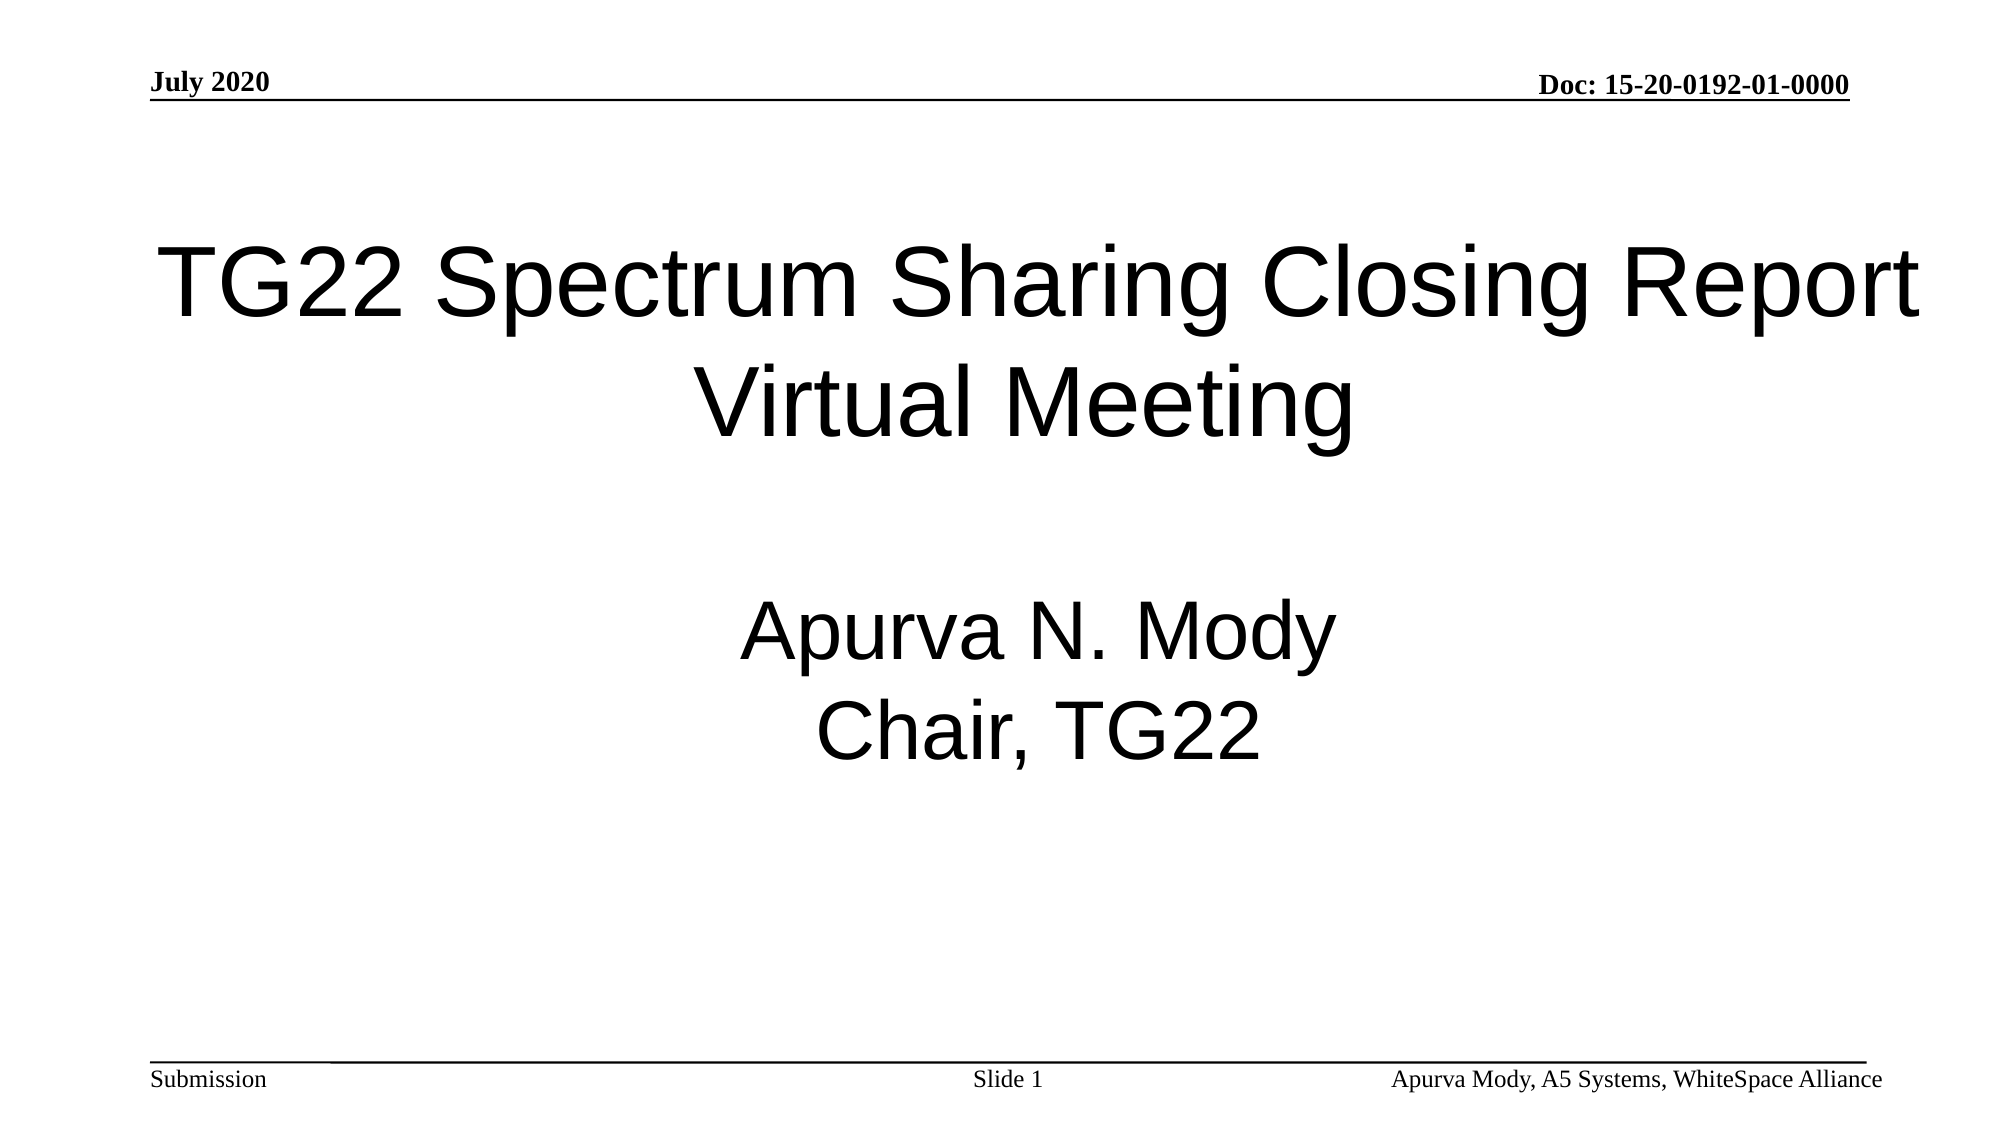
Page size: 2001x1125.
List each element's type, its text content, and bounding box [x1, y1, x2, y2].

title TG22 Spectrum Sharing Closing Report Virtual Meeting Apurva N. Mody Chair, TG22 [78, 408, 2000, 584]
slide_number Slide 1 [972, 1062, 1044, 1093]
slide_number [150, 62, 500, 98]
footer Apurva Mody, A5 Systems, WhiteSpace Alliance [1200, 1062, 1884, 1093]
